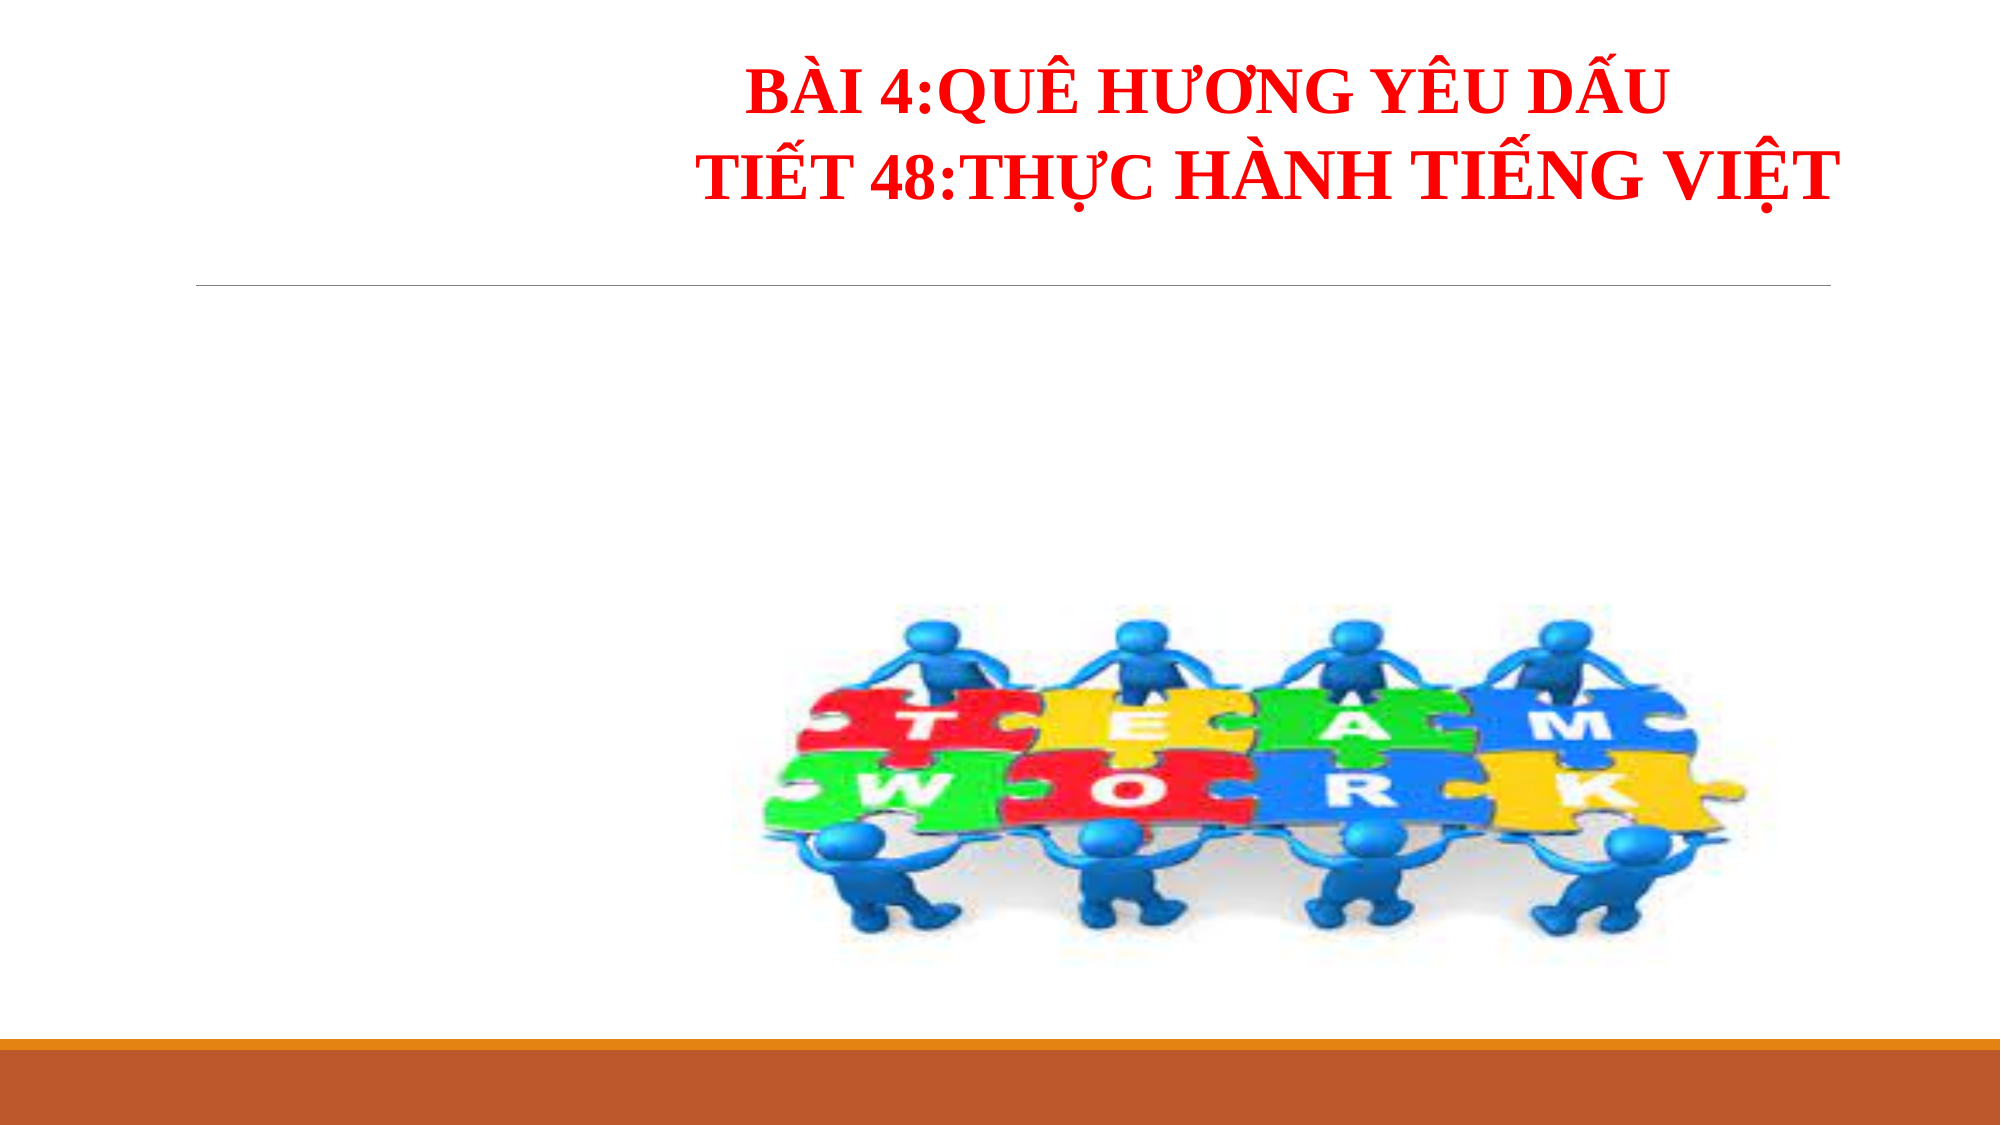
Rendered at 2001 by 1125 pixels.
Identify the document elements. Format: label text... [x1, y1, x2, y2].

text_box BÀI 4:QUÊ HƯƠNG YÊU DẤU TIẾT 48:THỰC HÀNH TIẾNG VIỆT [680, 39, 1857, 222]
picture [731, 561, 1784, 1022]
